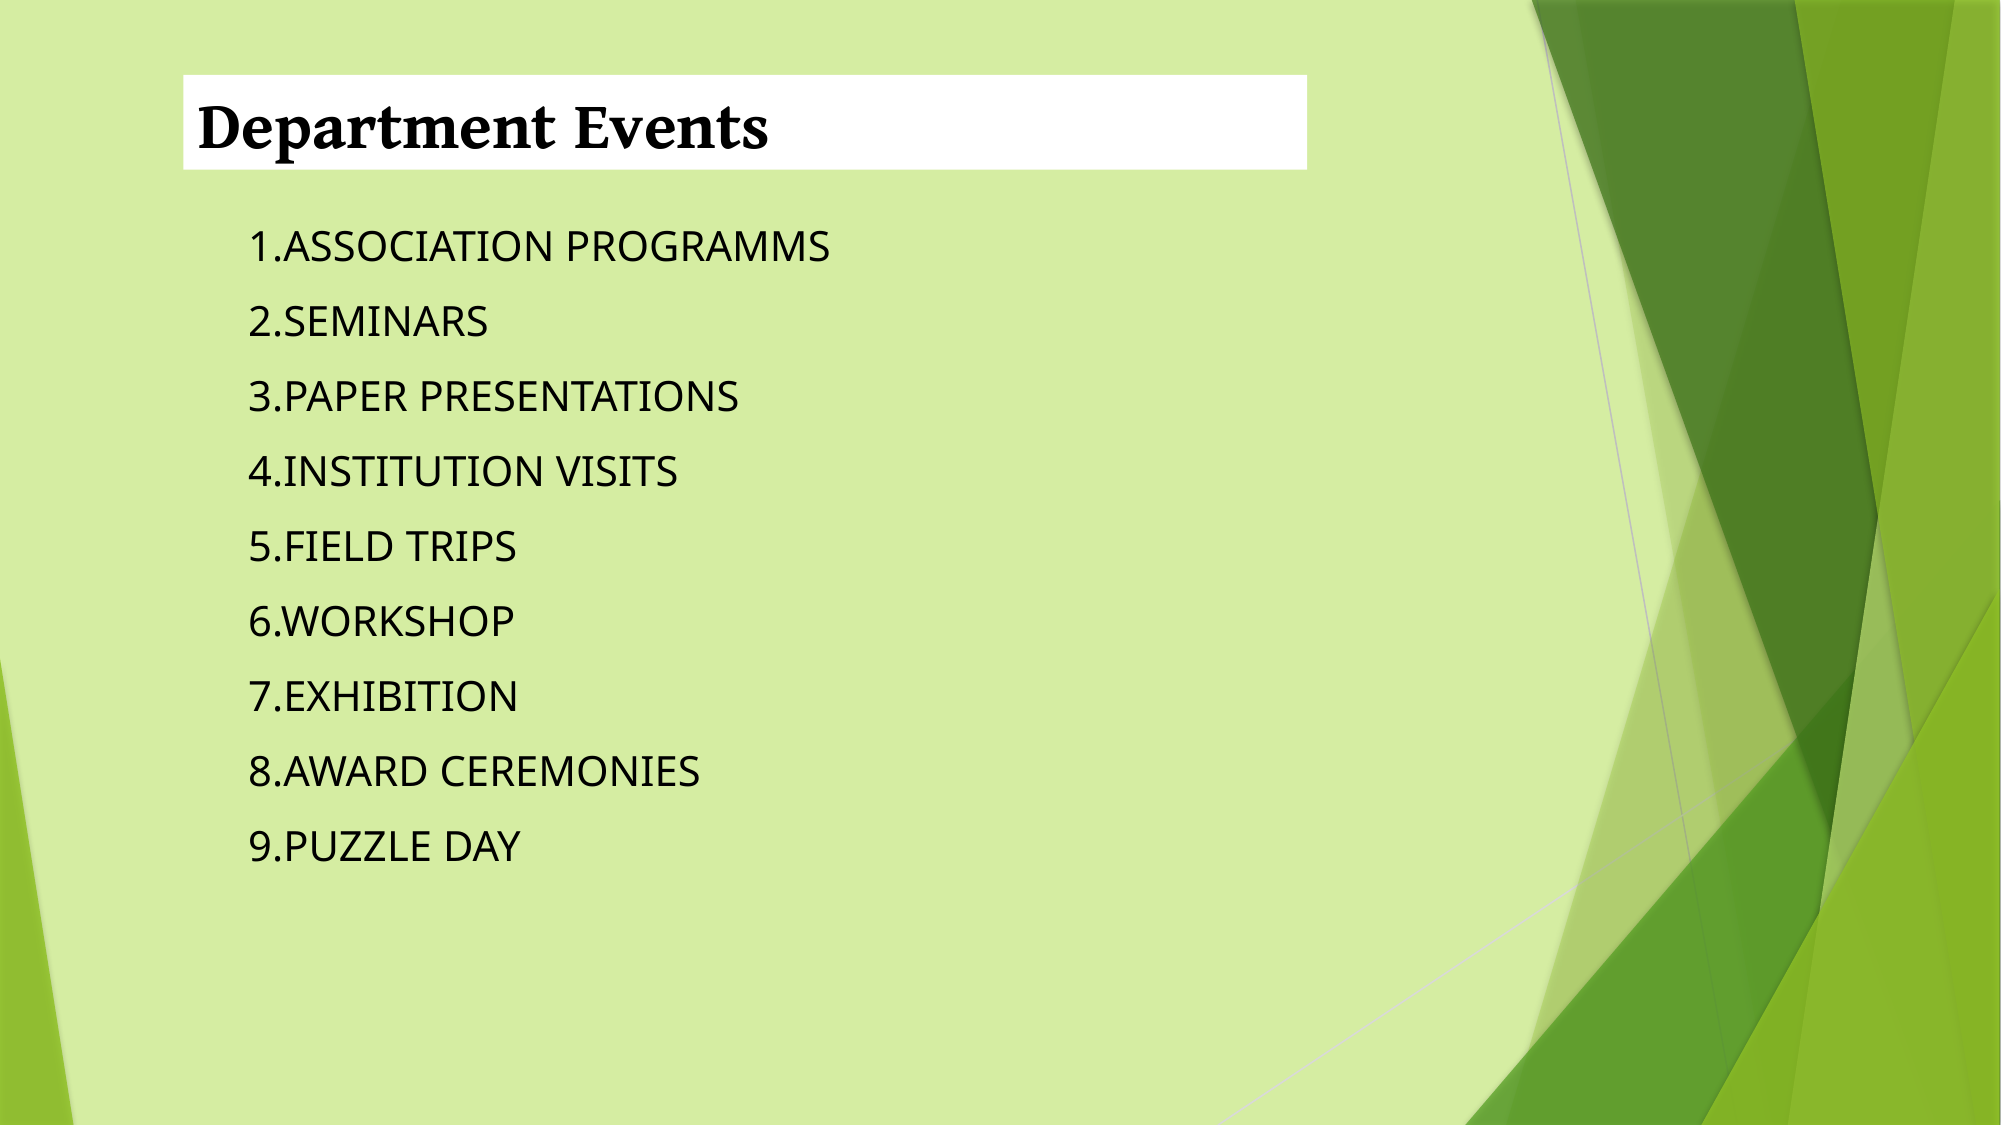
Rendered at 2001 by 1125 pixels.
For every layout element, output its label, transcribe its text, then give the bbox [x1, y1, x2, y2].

text_box 1.ASSOCIATION PROGRAMMS 2.SEMINARS 3.PAPER PRESENTATIONS 4.INSTITUTION VISITS 5.FIELD TRIPS 6.WORKSHOP 7.EXHIBITION 8.AWARD CEREMONIES 9.PUZZLE DAY [233, 186, 1463, 877]
text_box Department Events [183, 74, 1308, 170]
